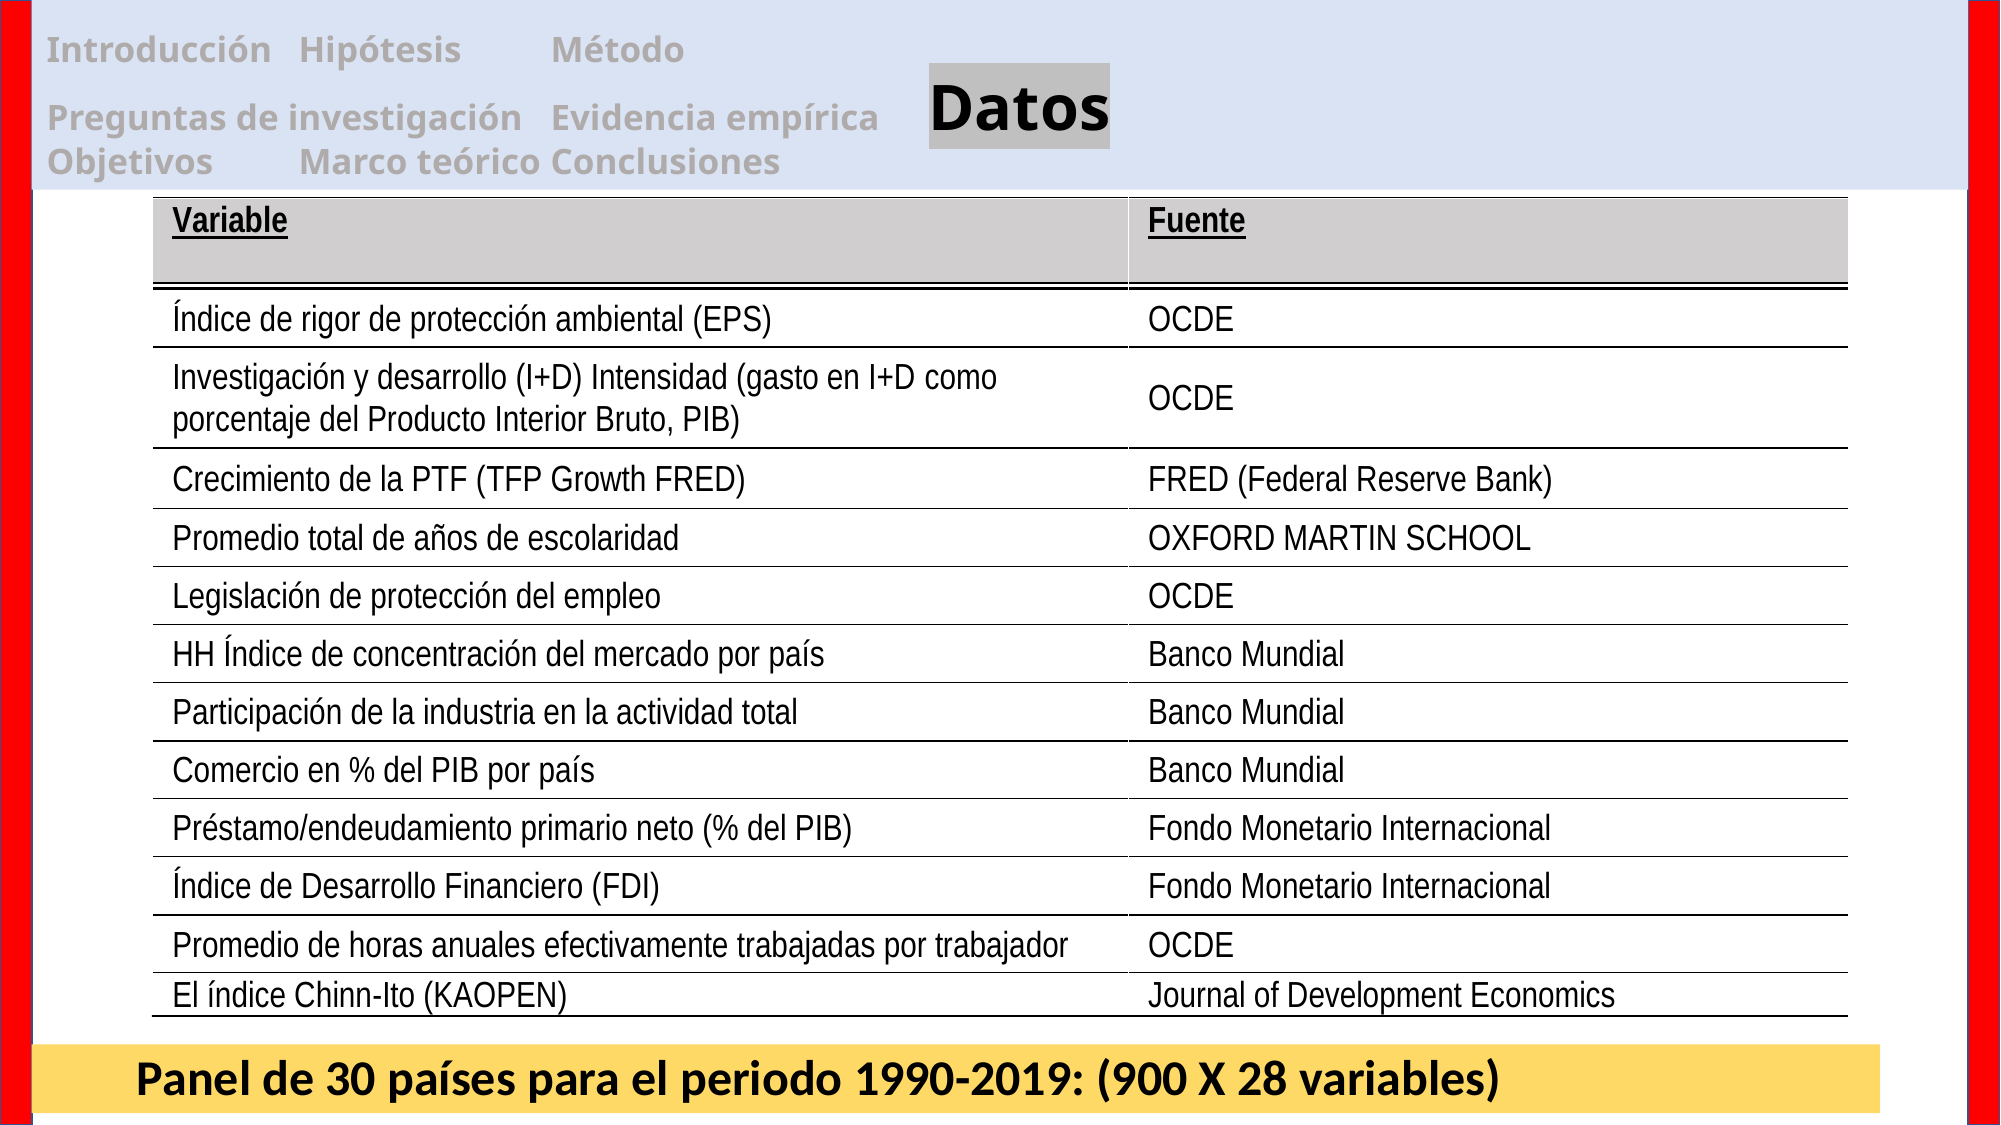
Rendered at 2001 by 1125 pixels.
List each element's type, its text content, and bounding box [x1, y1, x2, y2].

picture [151, 196, 1849, 1100]
title Introducción Hipótesis Método Preguntas de investigación Evidencia empírica Datos Objetivos Marco teórico Conclusiones [31, 0, 1969, 190]
text_box [1967, 0, 2000, 1125]
text_box [0, 0, 33, 1125]
list Panel de 30 países para el periodo 1990-2019: (900 X 28 variables) [31, 1044, 1881, 1114]
